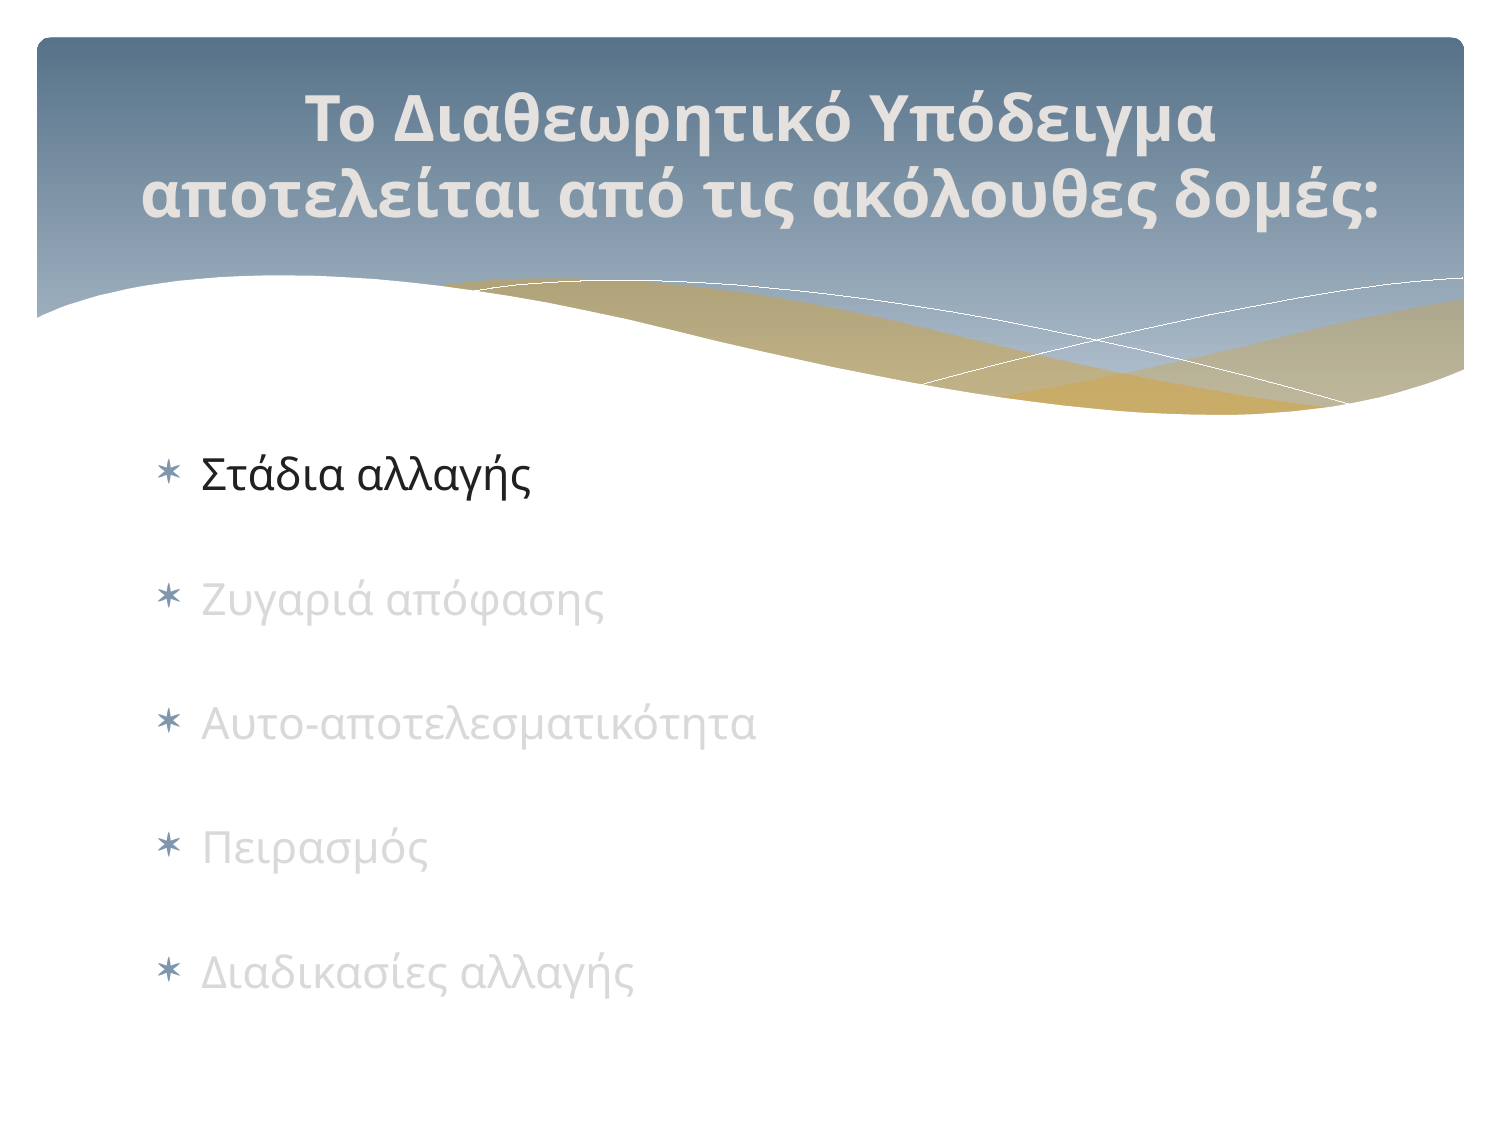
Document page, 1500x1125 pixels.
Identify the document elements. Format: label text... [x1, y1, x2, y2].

list Στάδια αλλαγής Ζυγαριά απόφασης Αυτο-αποτελεσματικότητα Πειρασμός Διαδικασίες αλλαγής [143, 438, 1359, 1005]
title Το Διαθεωρητικό Υπόδειγμα αποτελείται από τις ακόλουθες δομές: [122, 66, 1400, 242]
